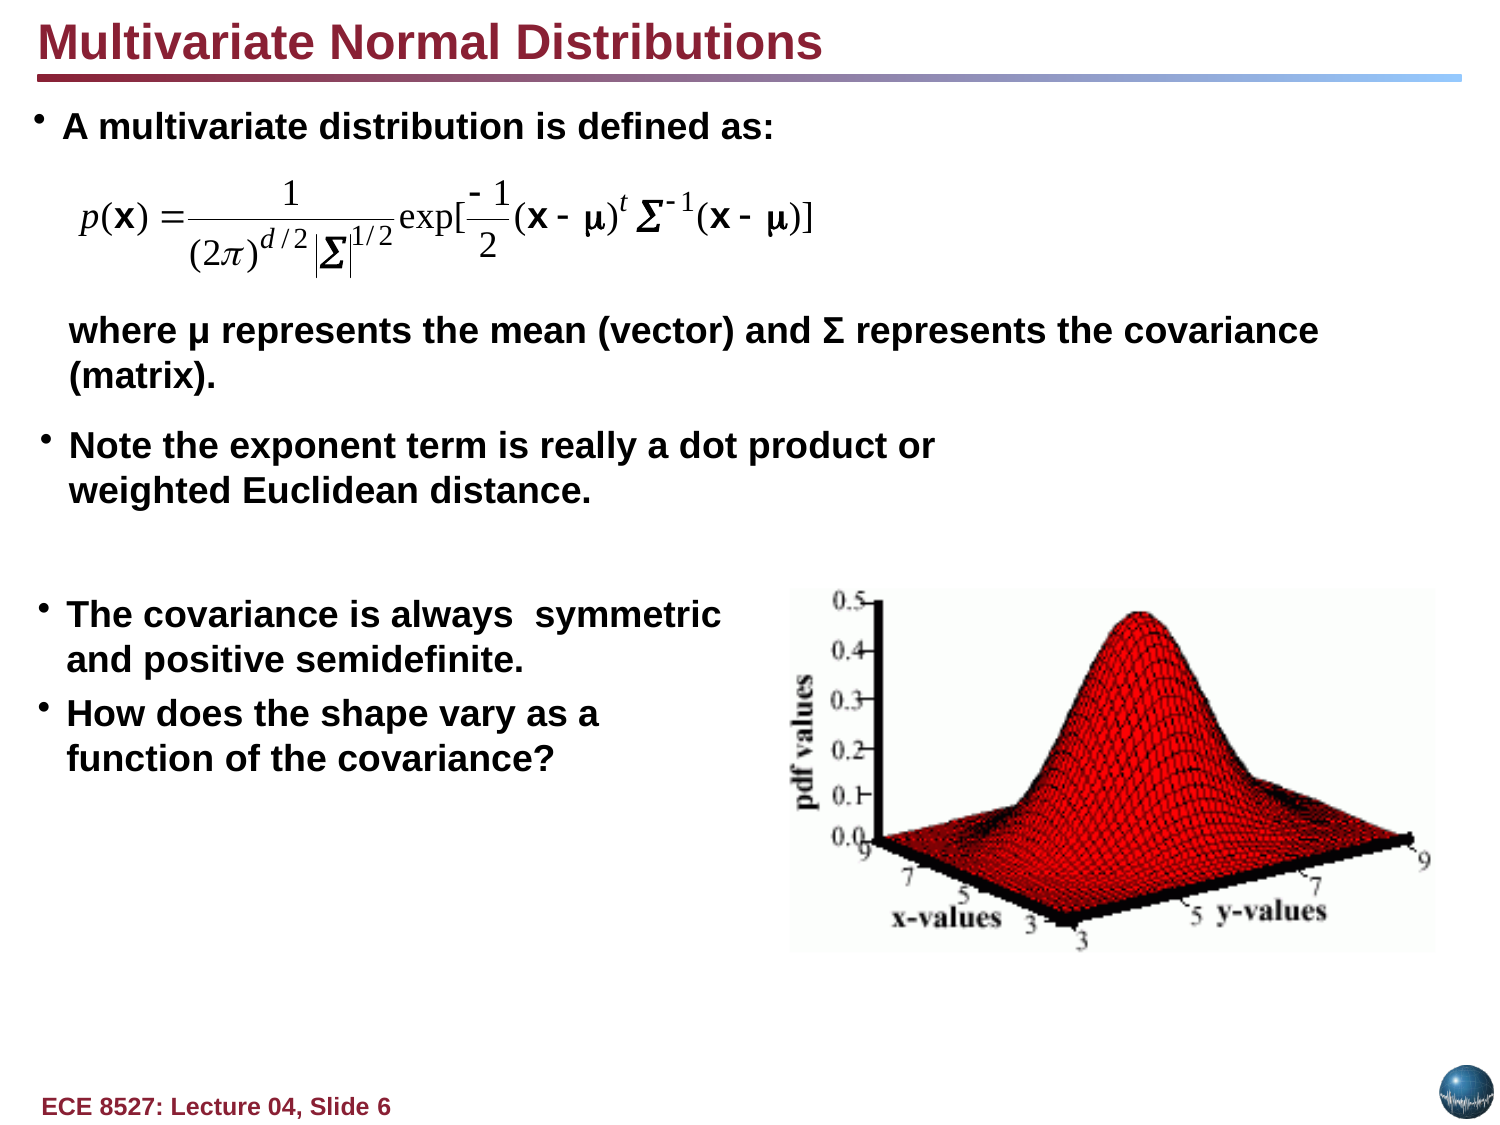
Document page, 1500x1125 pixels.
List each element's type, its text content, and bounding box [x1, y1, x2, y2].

text_box The covariance is always symmetric and positive semidefinite. How does the shape vary as a function of the covariance? [37, 589, 750, 780]
text_box Multivariate Normal Distributions [37, 9, 1163, 70]
picture [1439, 1065, 1494, 1119]
text_box A multivariate distribution is defined as: [33, 101, 1452, 168]
text_box where μ represents the mean (vector) and Σ represents the covariance (matrix). Note the exponent term is really a dot product or weighted Euclidean distance. [40, 306, 1459, 525]
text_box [72, 172, 817, 284]
picture [778, 575, 1436, 994]
